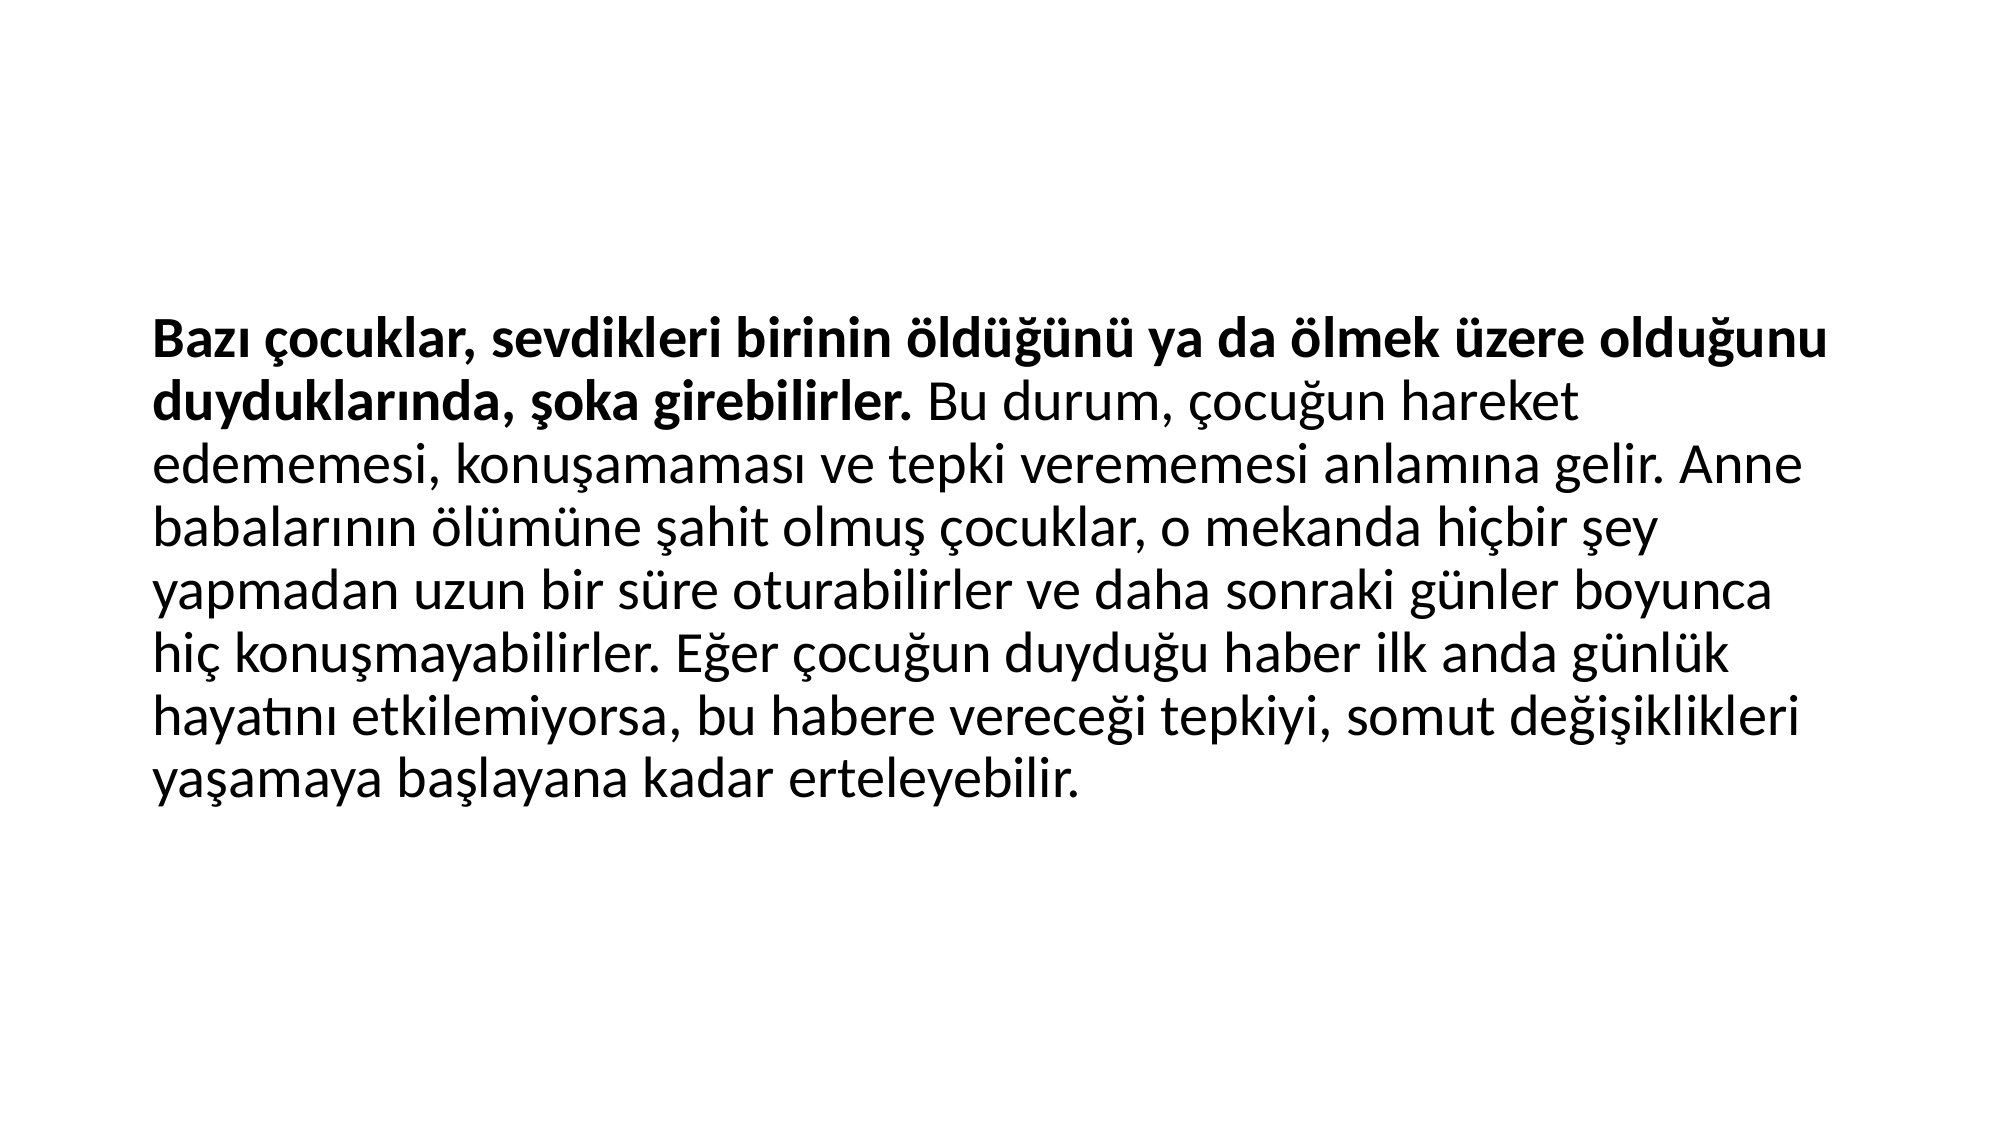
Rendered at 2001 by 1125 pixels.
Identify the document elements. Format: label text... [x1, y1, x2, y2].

list Bazı çocuklar, sevdikleri birinin öldüğünü ya da ölmek üzere olduğunu duyduklarında, şoka girebilirler. Bu durum, çocuğun hareket edememesi, konuşamaması ve tepki verememesi anlamına gelir. Anne babalarının ölümüne şahit olmuş çocuklar, o mekanda hiçbir şey yapmadan uzun bir süre oturabilirler ve daha sonraki günler boyunca hiç konuşmayabilirler. Eğer çocuğun duyduğu haber ilk anda günlük hayatını etkilemiyorsa, bu habere vereceği tepkiyi, somut değişiklikleri yaşamaya başlayana kadar erteleyebilir. [137, 299, 1863, 1014]
